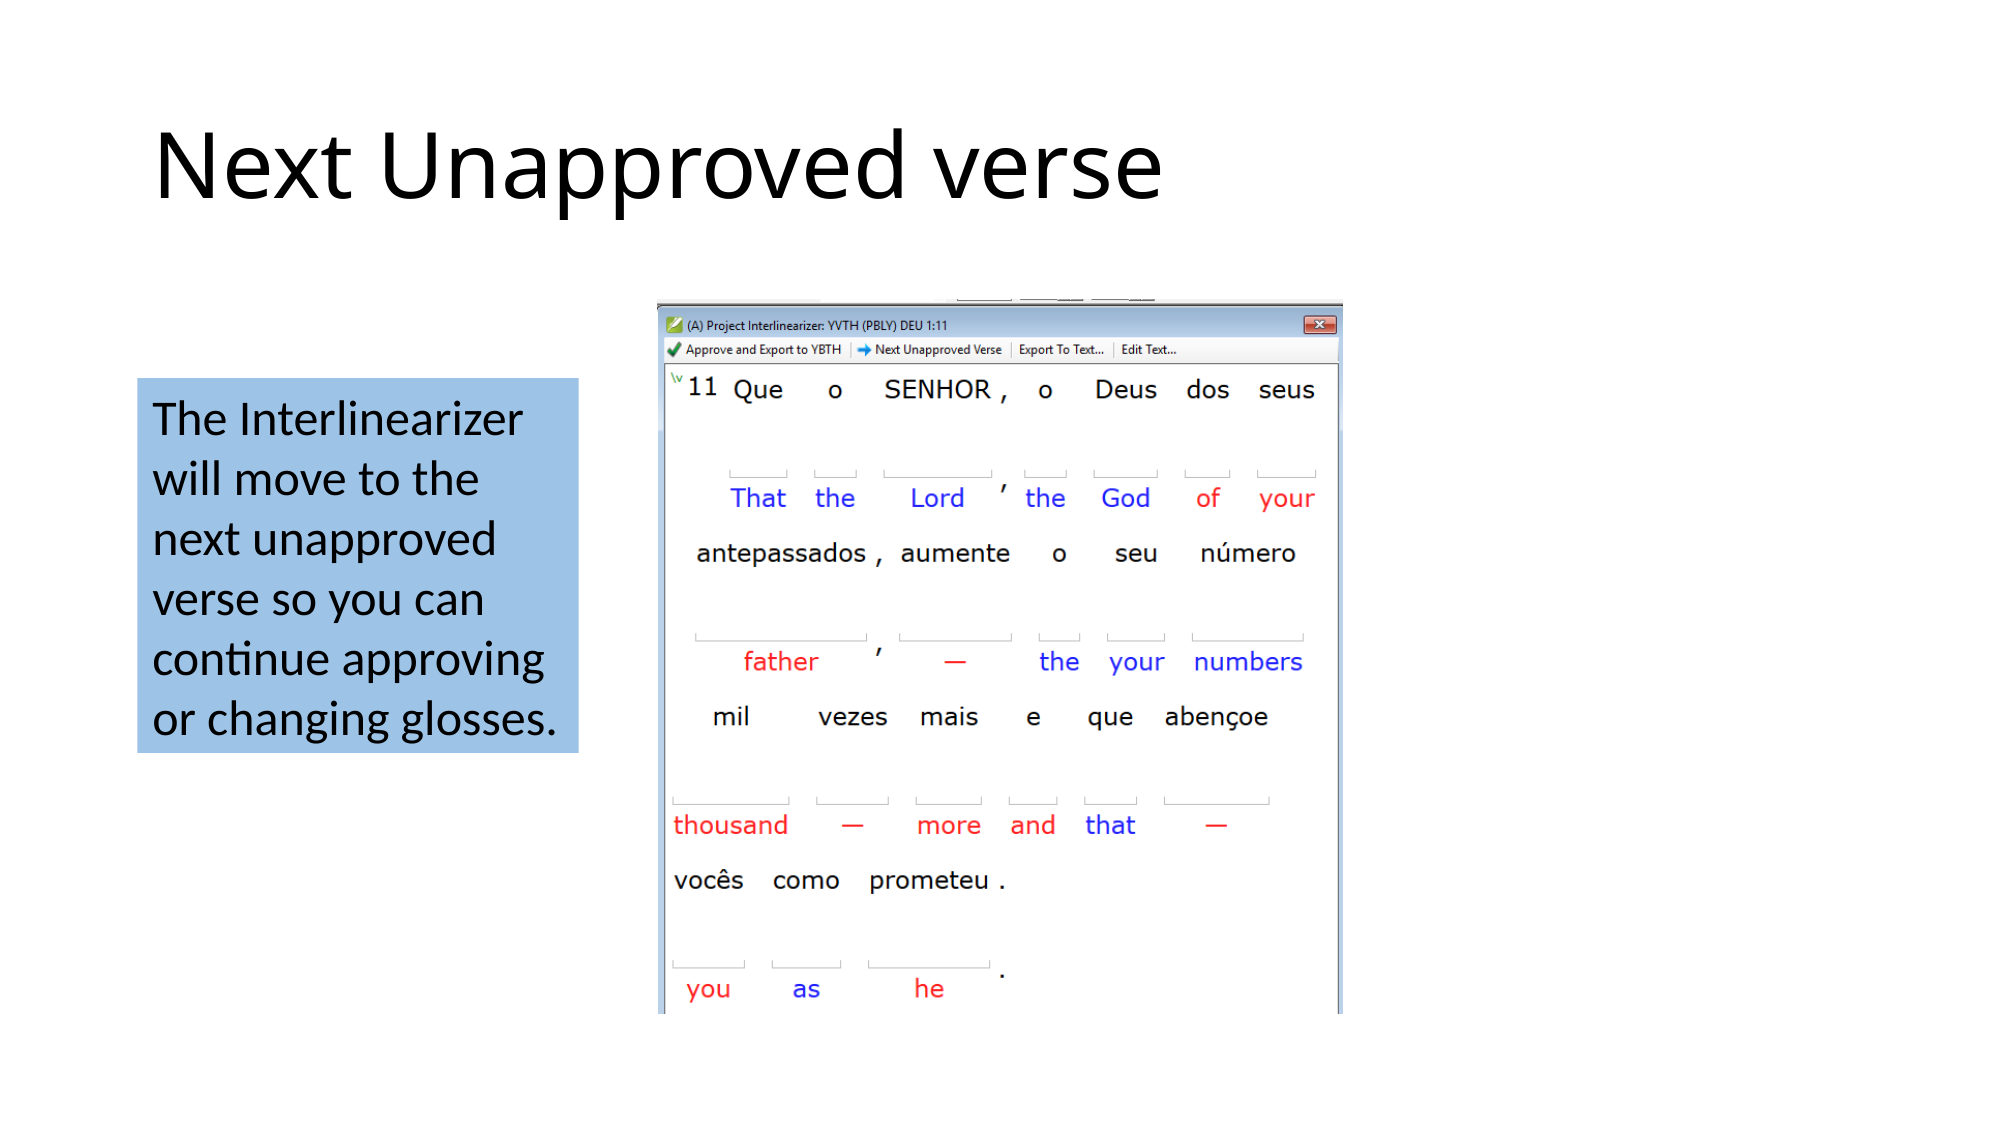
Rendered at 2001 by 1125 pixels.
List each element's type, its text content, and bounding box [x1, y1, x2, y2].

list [657, 299, 1343, 1014]
text_box The Interlinearizer will move to the next unapproved verse so you can continue approving or changing glosses. [137, 378, 579, 753]
title Next Unapproved verse [137, 59, 1863, 278]
